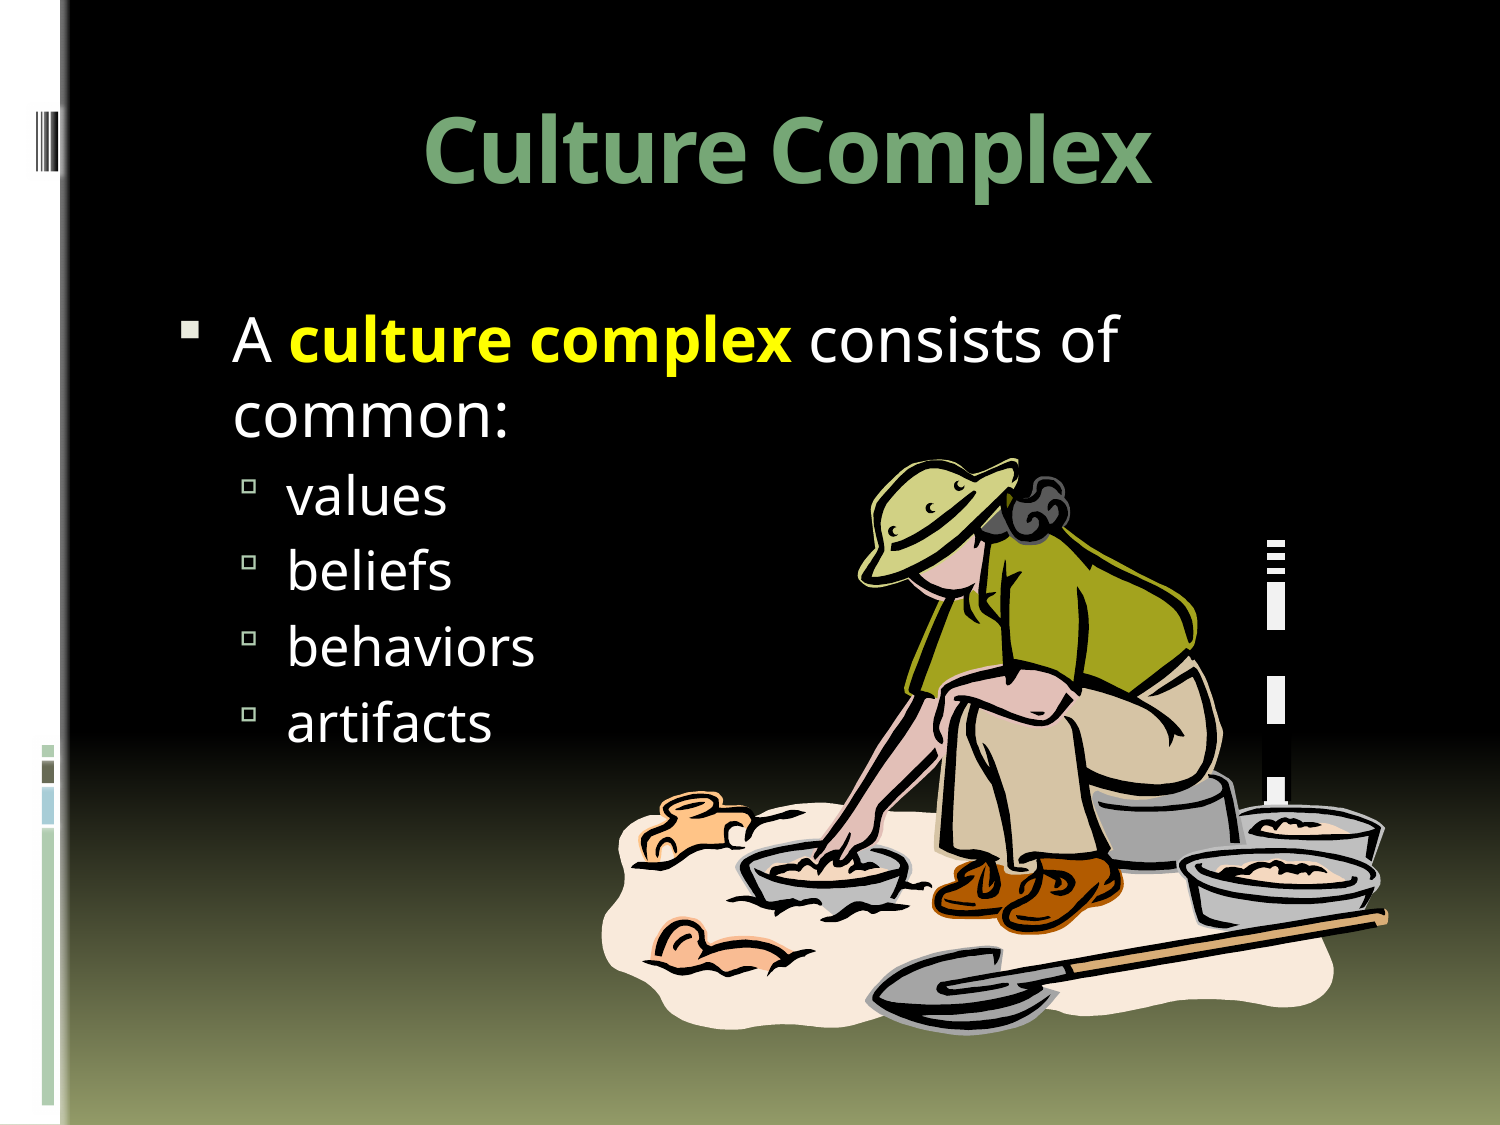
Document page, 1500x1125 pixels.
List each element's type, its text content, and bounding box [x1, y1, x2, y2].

picture [601, 451, 1389, 1038]
list A culture complex consists of common: values beliefs behaviors artifacts [149, 292, 1426, 1043]
title Culture Complex [150, 84, 1425, 235]
